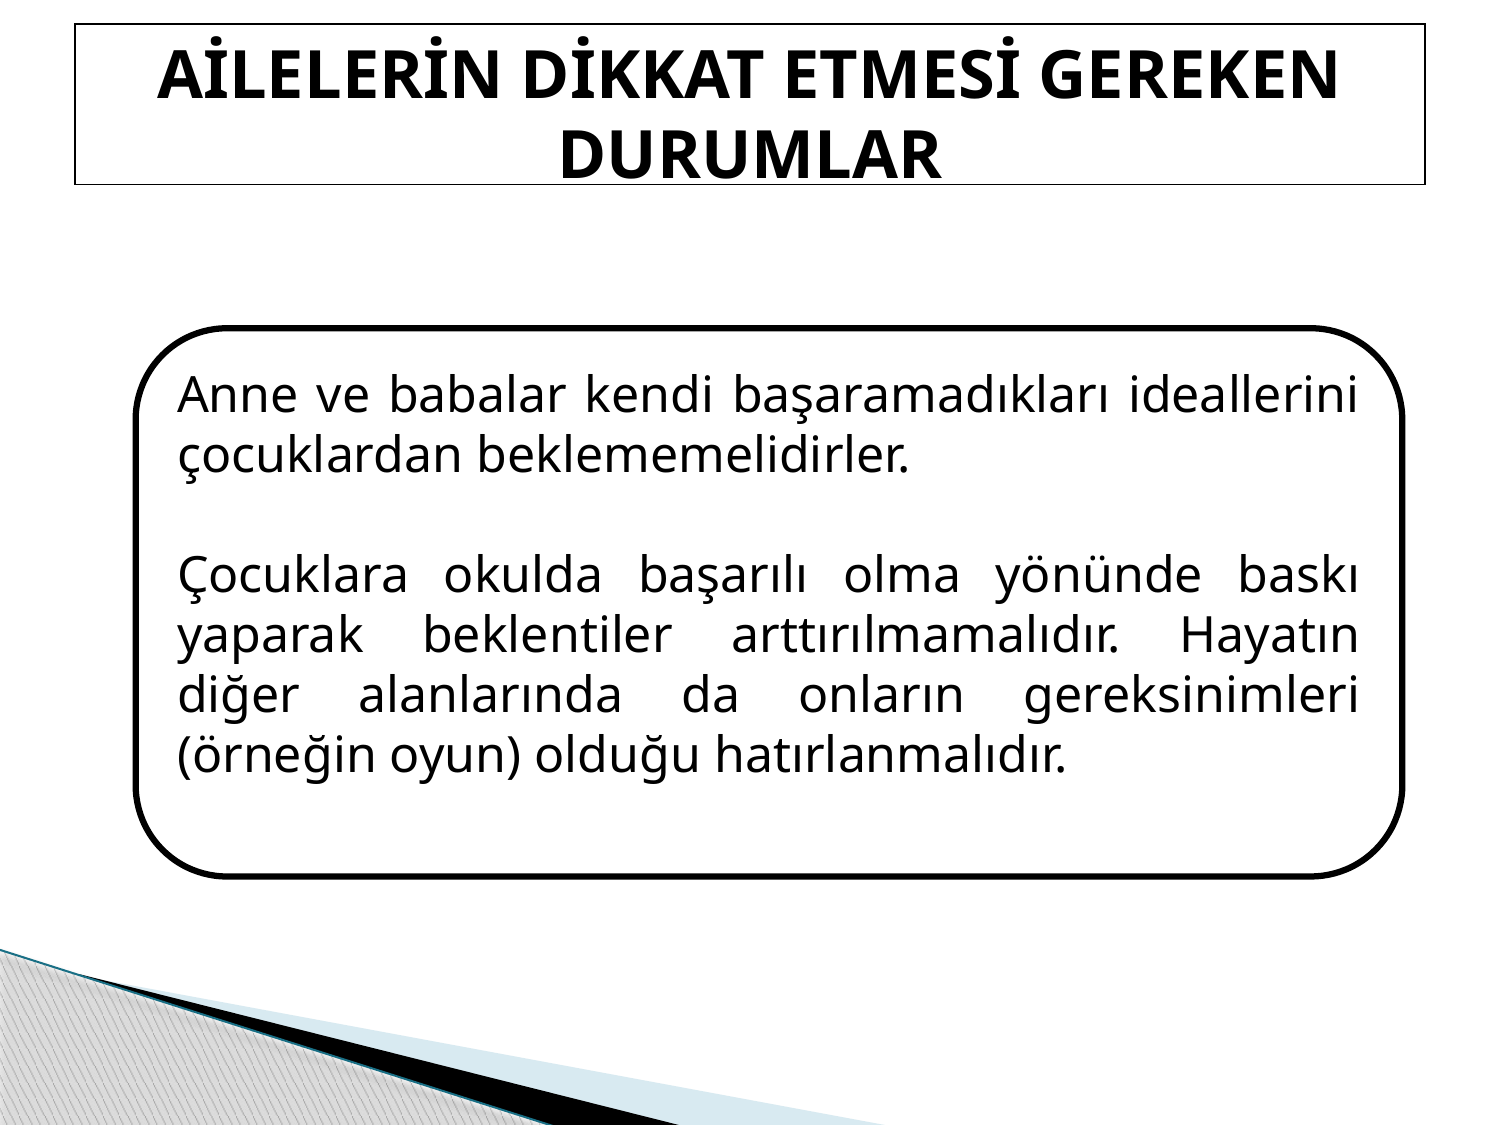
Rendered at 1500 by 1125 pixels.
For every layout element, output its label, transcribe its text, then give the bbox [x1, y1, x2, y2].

text_box Anne ve babalar kendi başaramadıkları ideallerini çocuklardan beklememelidirler. Çocuklara okulda başarılı olma yönünde baskı yaparak beklentiler arttırılmamalıdır. Hayatın diğer alanlarında da onların gereksinimleri (örneğin oyun) olduğu hatırlanmalıdır. [135, 328, 1403, 877]
text_box AİLELERİN DİKKAT ETMESİ GEREKEN DURUMLAR [74, 24, 1425, 185]
